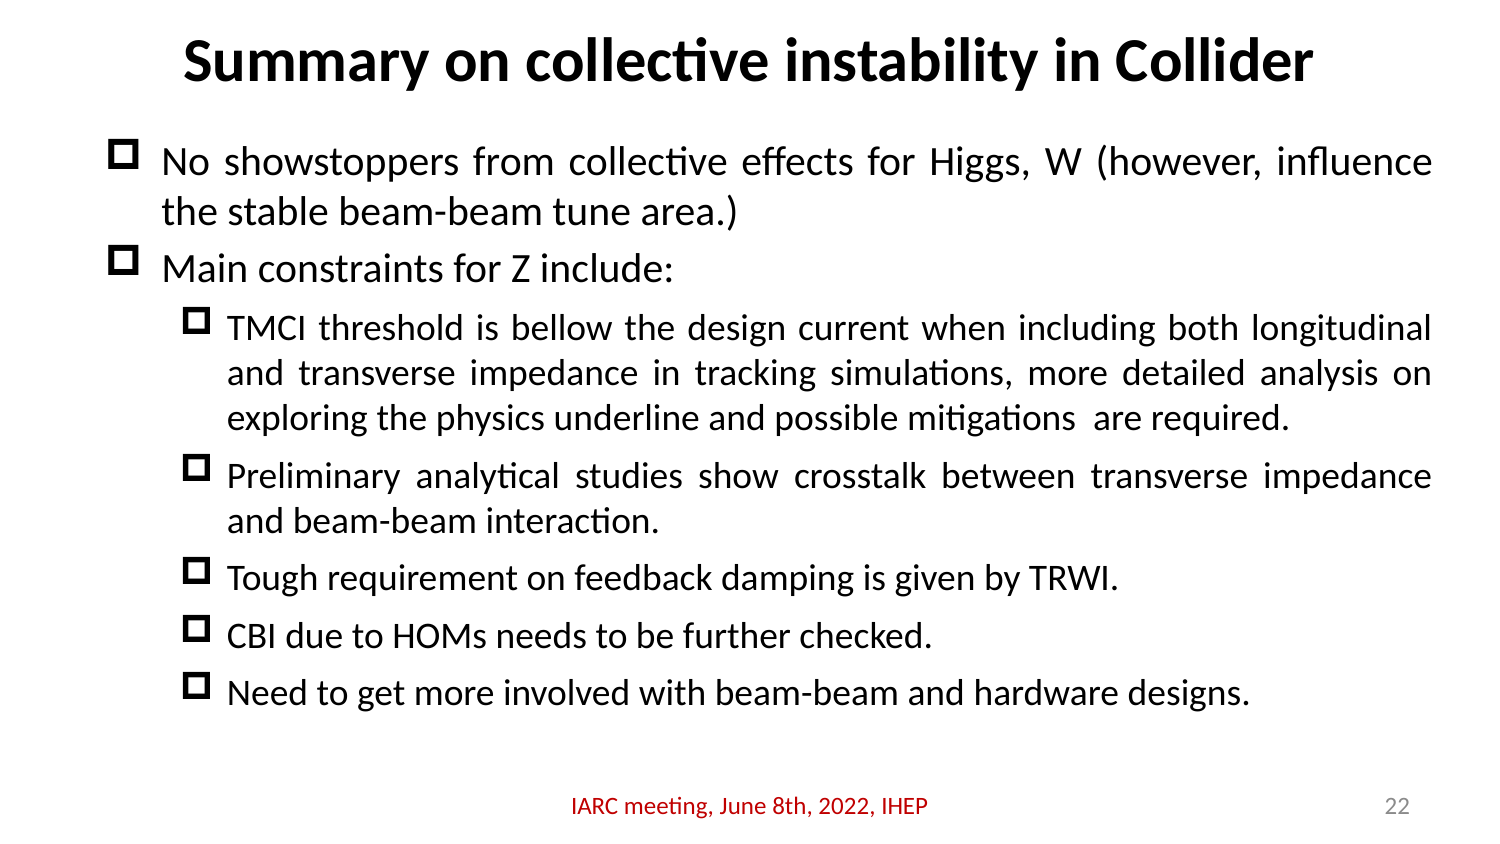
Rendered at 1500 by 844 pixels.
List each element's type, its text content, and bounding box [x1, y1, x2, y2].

text_box [64, 114, 1424, 788]
footer IARC meeting, June 8th, 2022, IHEP [512, 782, 988, 827]
title Summary on collective instability in Collider [75, 10, 1425, 103]
slide_number 22 [1074, 800, 1425, 827]
text_box No showstoppers from collective effects for Higgs, W (however, influence the stable beam-beam tune area.) Main constraints for Z include: TMCI threshold is bellow the design current when including both longitudinal and transverse impedance in tracking simulations, more detailed analysis on exploring the physics underline and possible mitigations are required. Preliminary analytical studies show crosstalk between transverse impedance and beam-beam interaction. Tough requirement on feedback damping is given by TRWI. CBI due to HOMs needs to be further checked. Need to get more involved with beam-beam and hardware designs. [89, 126, 1449, 800]
